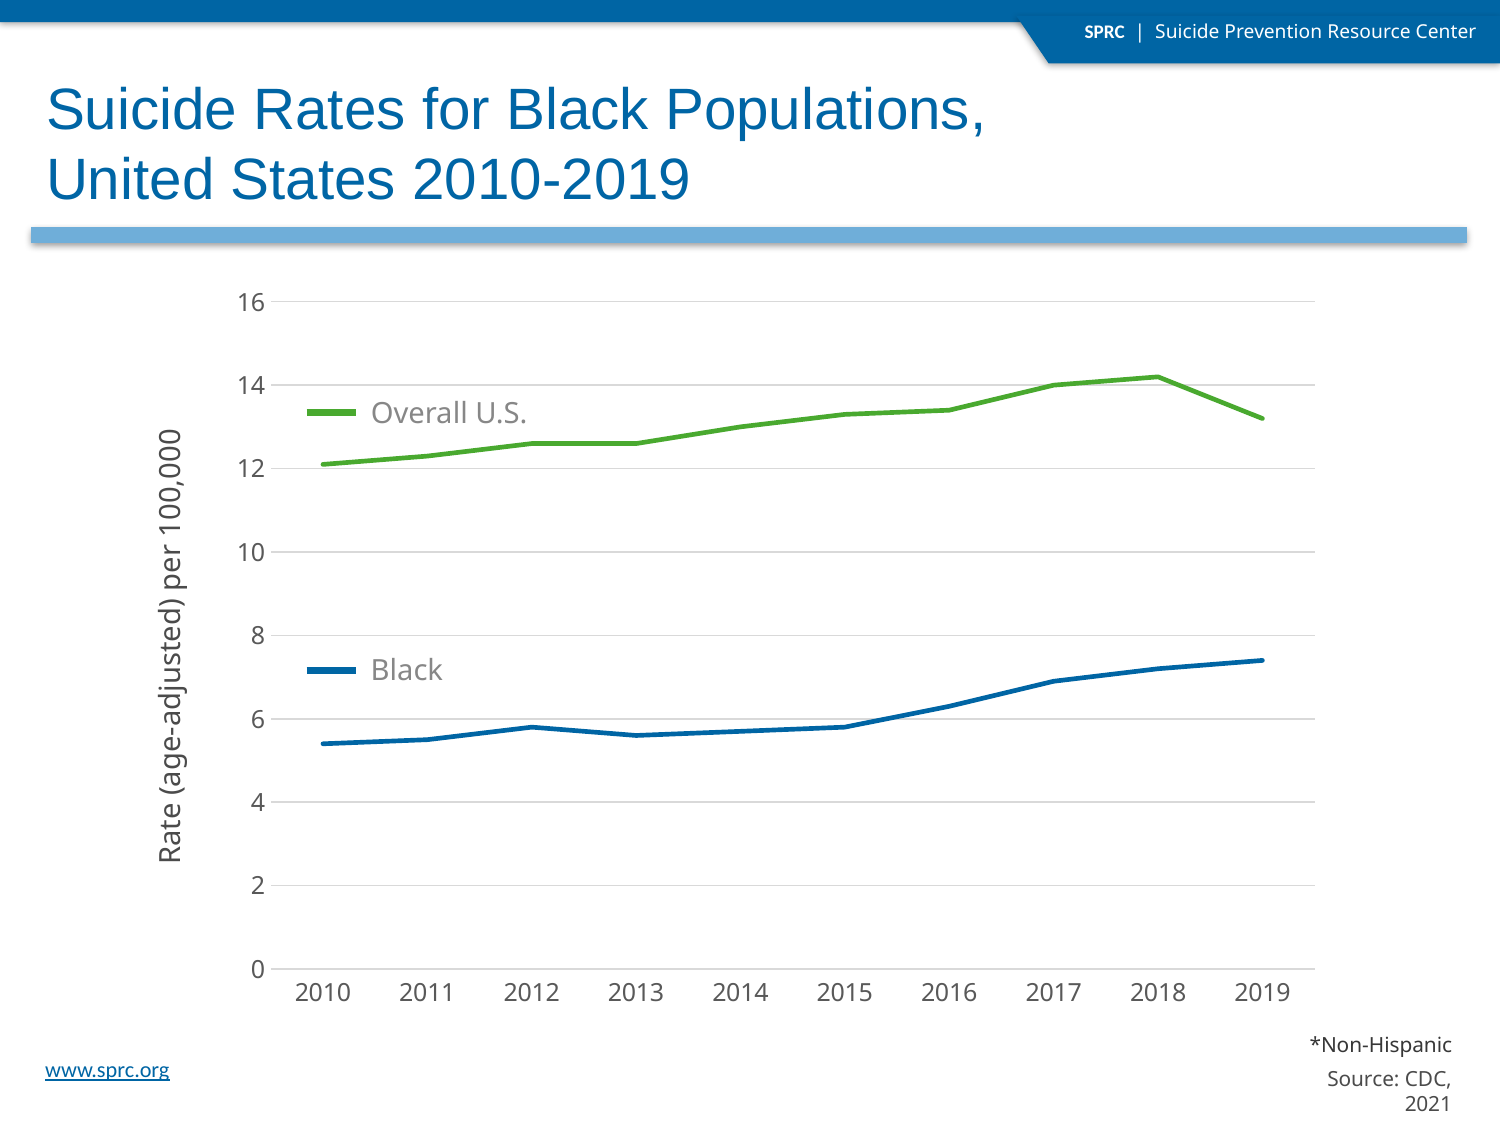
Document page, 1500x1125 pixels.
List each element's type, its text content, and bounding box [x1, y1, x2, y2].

chart [214, 269, 1338, 1025]
text_box *Non-Hispanic [1291, 1024, 1467, 1065]
text_box Source: CDC, 2021 [1261, 1058, 1467, 1123]
text_box Suicide Rates for Black Populations, United States 2010-2019 [31, 63, 1467, 219]
text_box Rate (age-adjusted) per 100,000 [143, 342, 193, 952]
